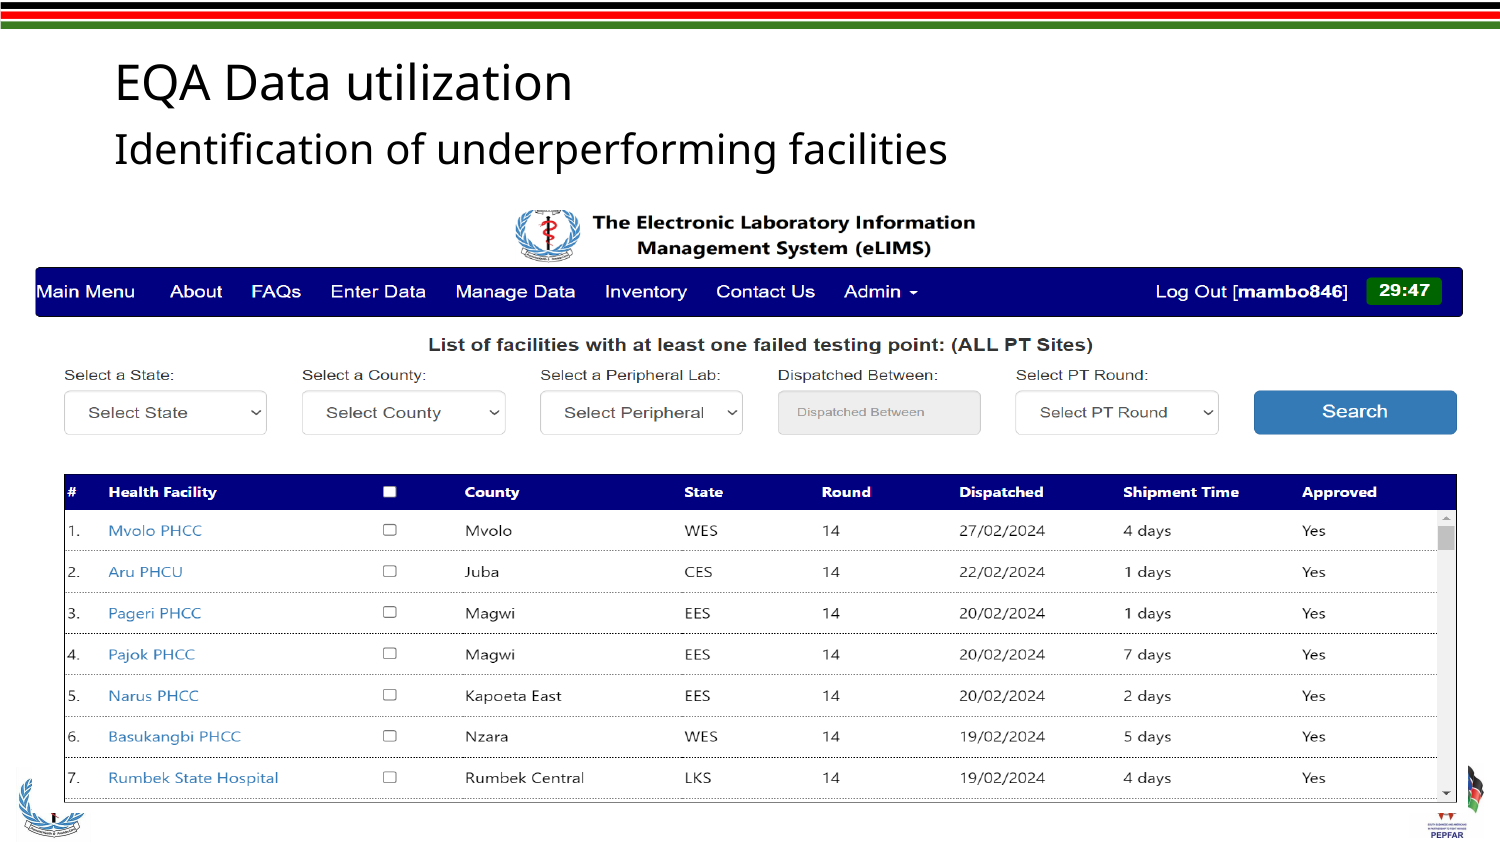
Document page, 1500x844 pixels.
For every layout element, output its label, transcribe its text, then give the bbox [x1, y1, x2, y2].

picture [0, 1, 1500, 29]
list Identification of underperforming facilities [103, 123, 1397, 208]
title EQA Data utilization [103, 52, 1397, 118]
picture [16, 210, 1484, 842]
